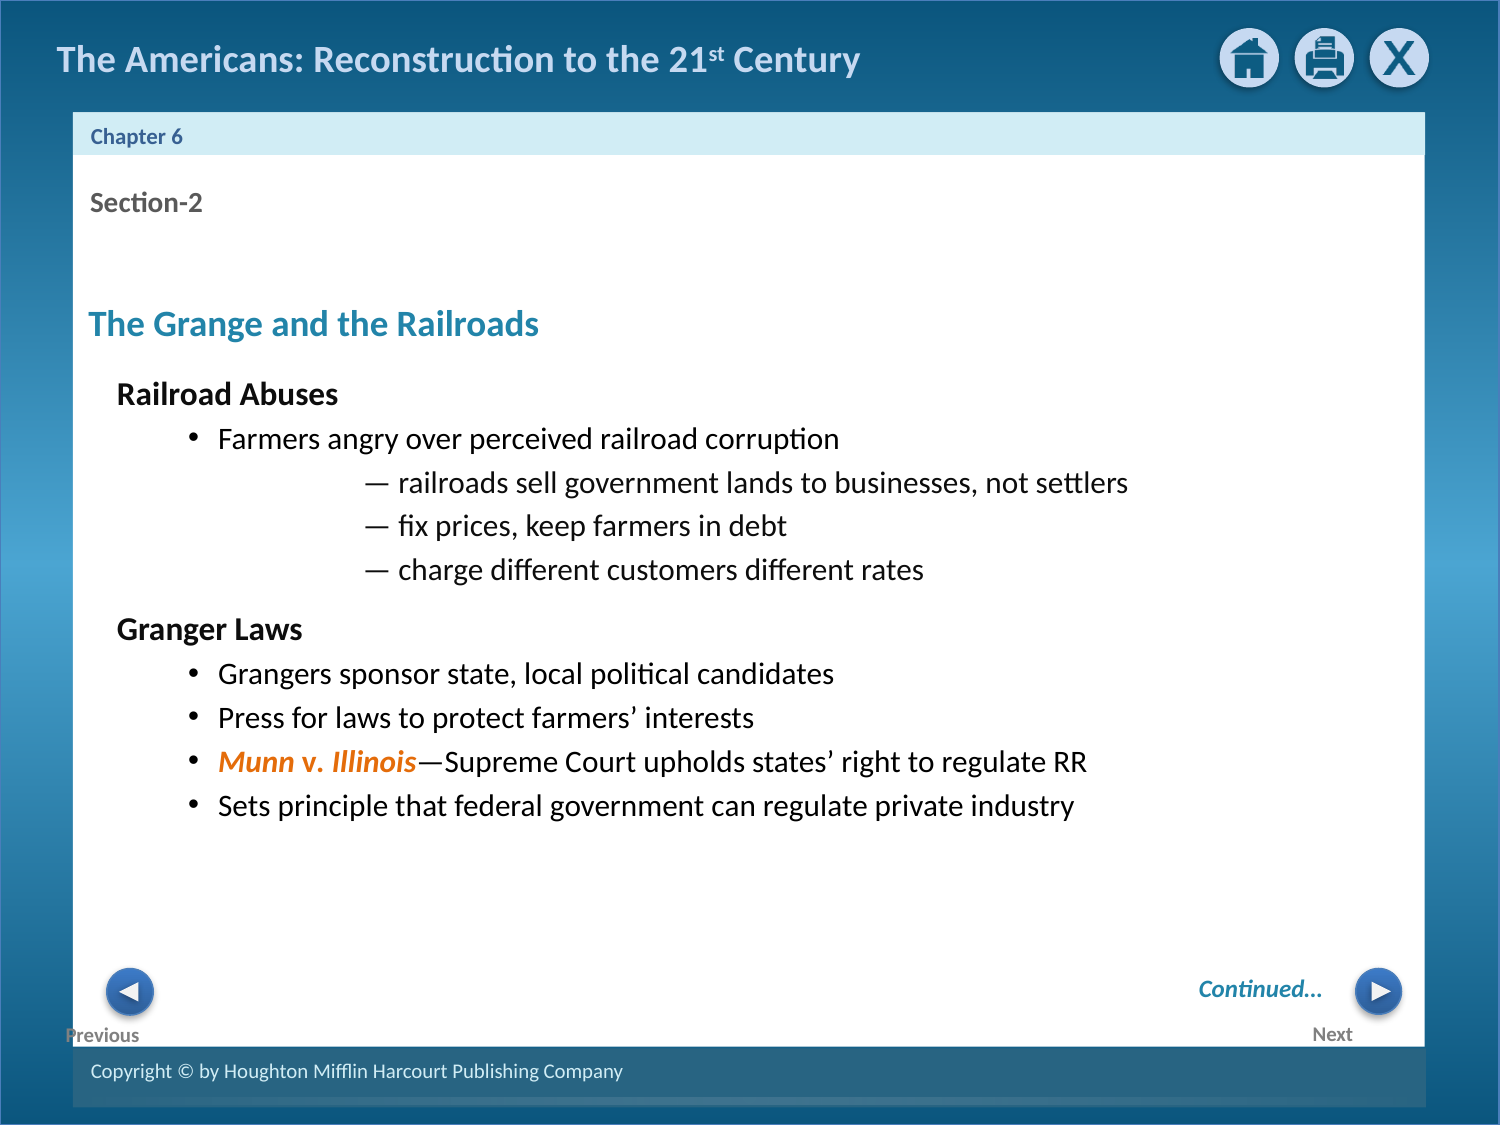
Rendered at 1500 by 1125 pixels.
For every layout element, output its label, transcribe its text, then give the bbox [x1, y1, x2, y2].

text_box Continued… [1149, 965, 1338, 1025]
text_box Section-2 [74, 175, 1425, 213]
picture [1230, 38, 1268, 78]
text_box Granger Laws Grangers sponsor state, local political candidates Press for laws to protect farmers’ interests Munn v. Illinois—Supreme Court upholds states’ right to regulate RR Sets principle that federal government can regulate private industry [71, 600, 1397, 875]
picture [1382, 41, 1416, 75]
text_box The Grange and the Railroads [73, 292, 1424, 352]
picture [1305, 36, 1344, 79]
text_box Railroad Abuses Farmers angry over perceived railroad corruption — railroads sell government lands to businesses, not settlers — fix prices, keep farmers in debt — charge different customers different rates [71, 364, 1397, 600]
